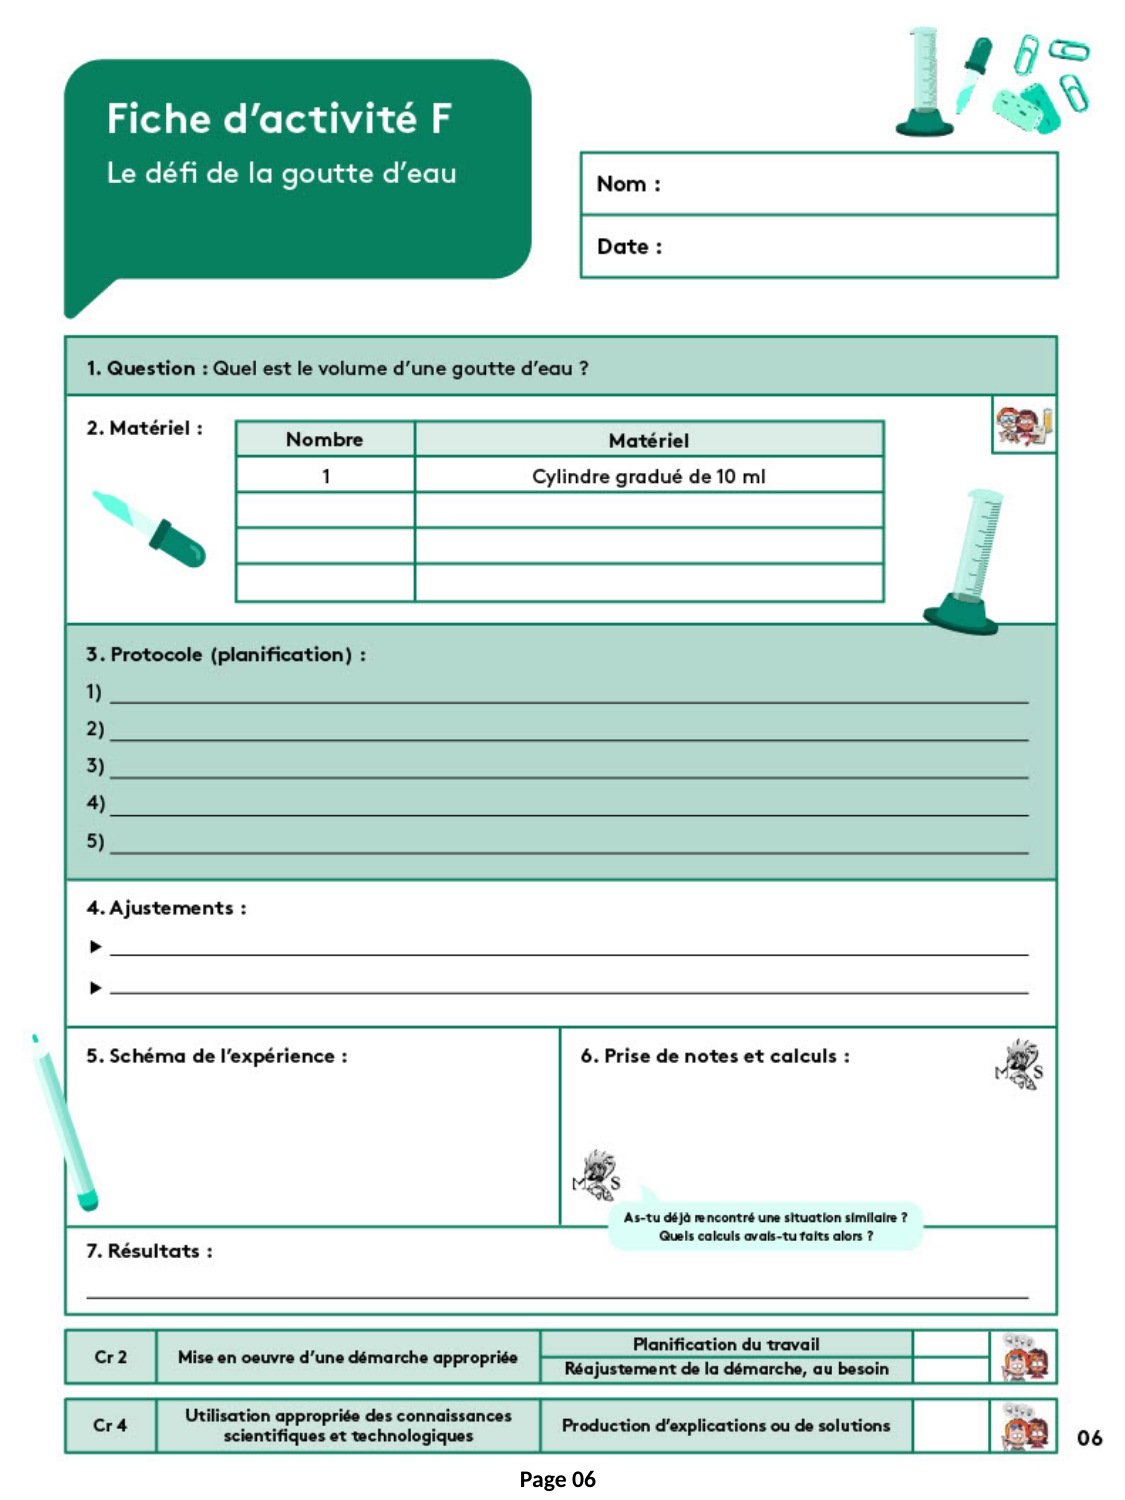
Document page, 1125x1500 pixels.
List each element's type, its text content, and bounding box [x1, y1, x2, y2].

list Page 06 [504, 1491, 620, 1500]
picture [0, 15, 1125, 1473]
